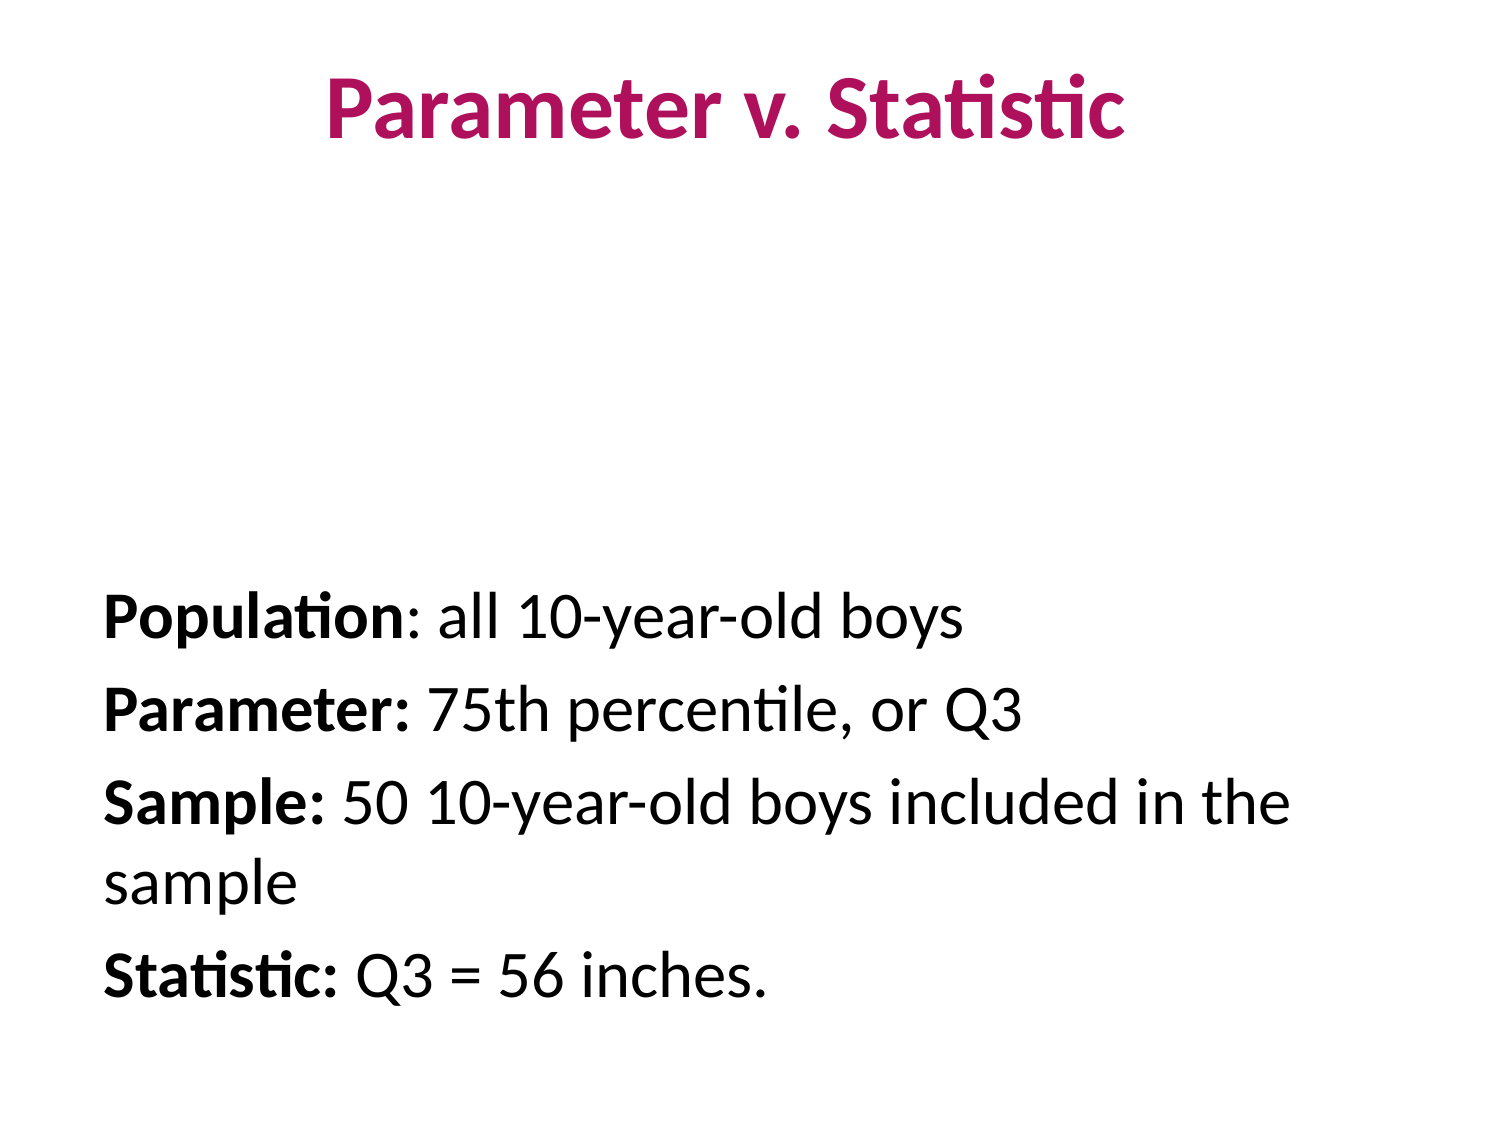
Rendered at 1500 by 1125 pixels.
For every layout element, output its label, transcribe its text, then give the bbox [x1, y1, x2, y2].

list Population: all 10-year-old boys Parameter: 75th percentile, or Q3 Sample: 50 10-year-old boys included in the sample Statistic: Q3 = 56 inches. [88, 224, 1330, 1019]
title Parameter v. Statistic [75, 0, 1377, 204]
